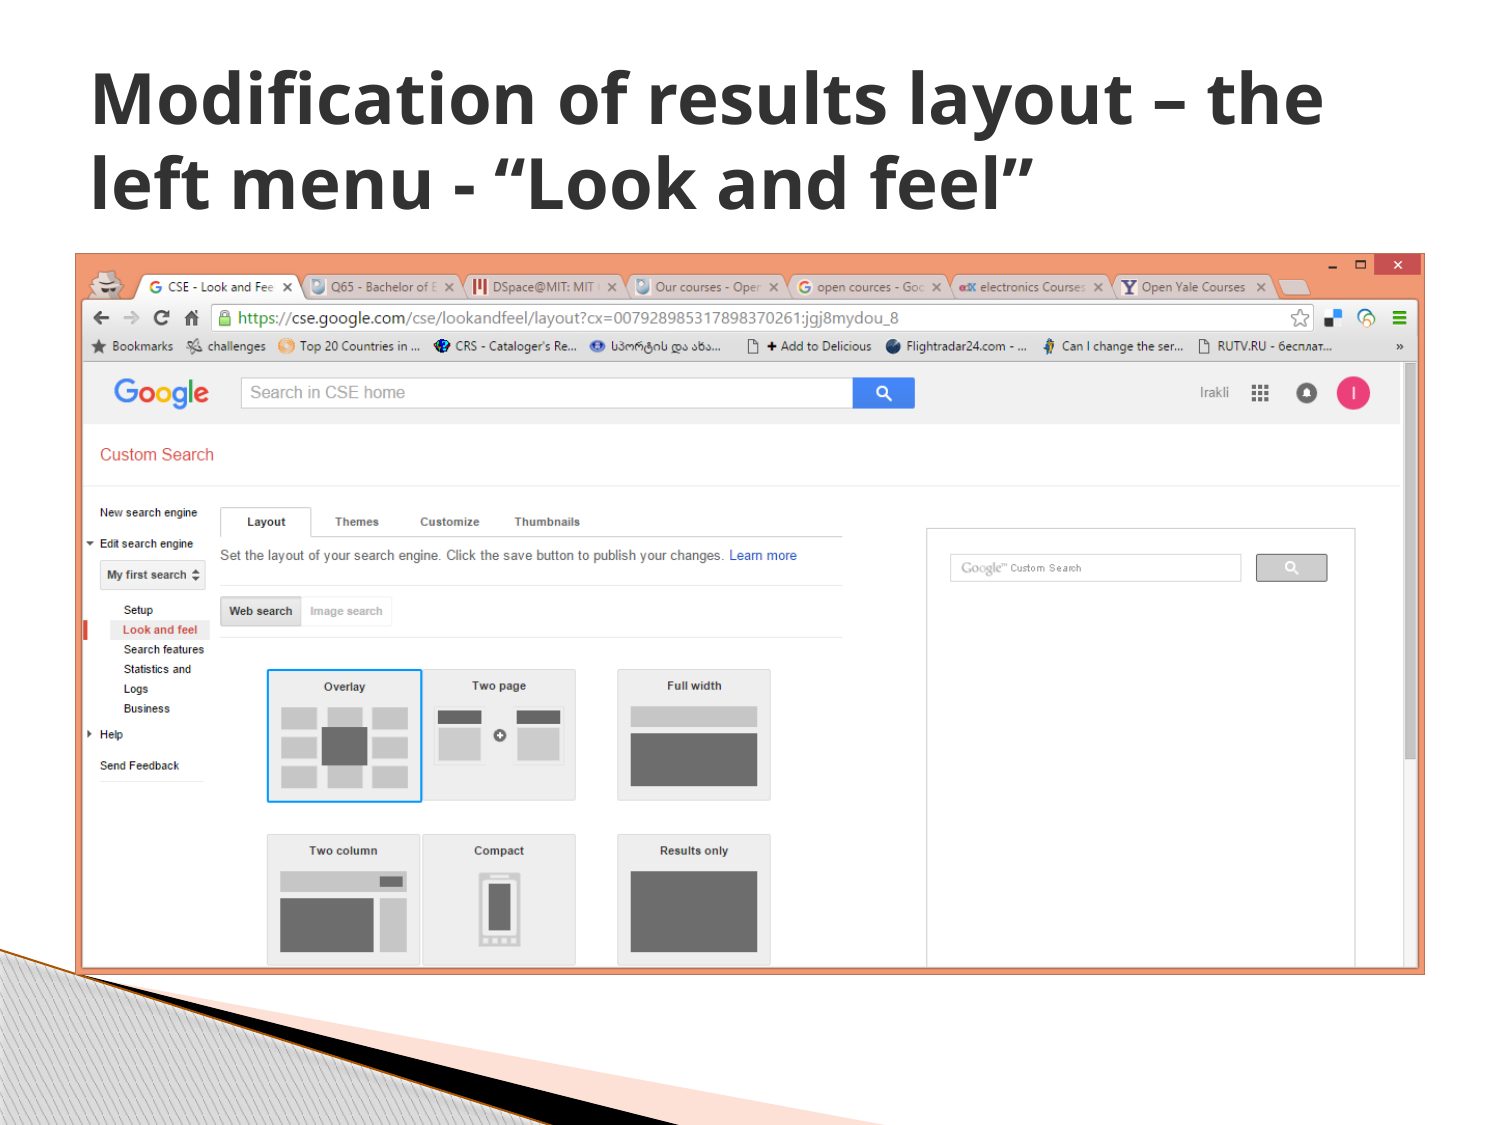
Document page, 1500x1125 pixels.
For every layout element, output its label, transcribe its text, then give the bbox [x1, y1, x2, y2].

title Modification of results layout – the left menu - “Look and feel” [75, 45, 1425, 233]
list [74, 253, 1426, 976]
